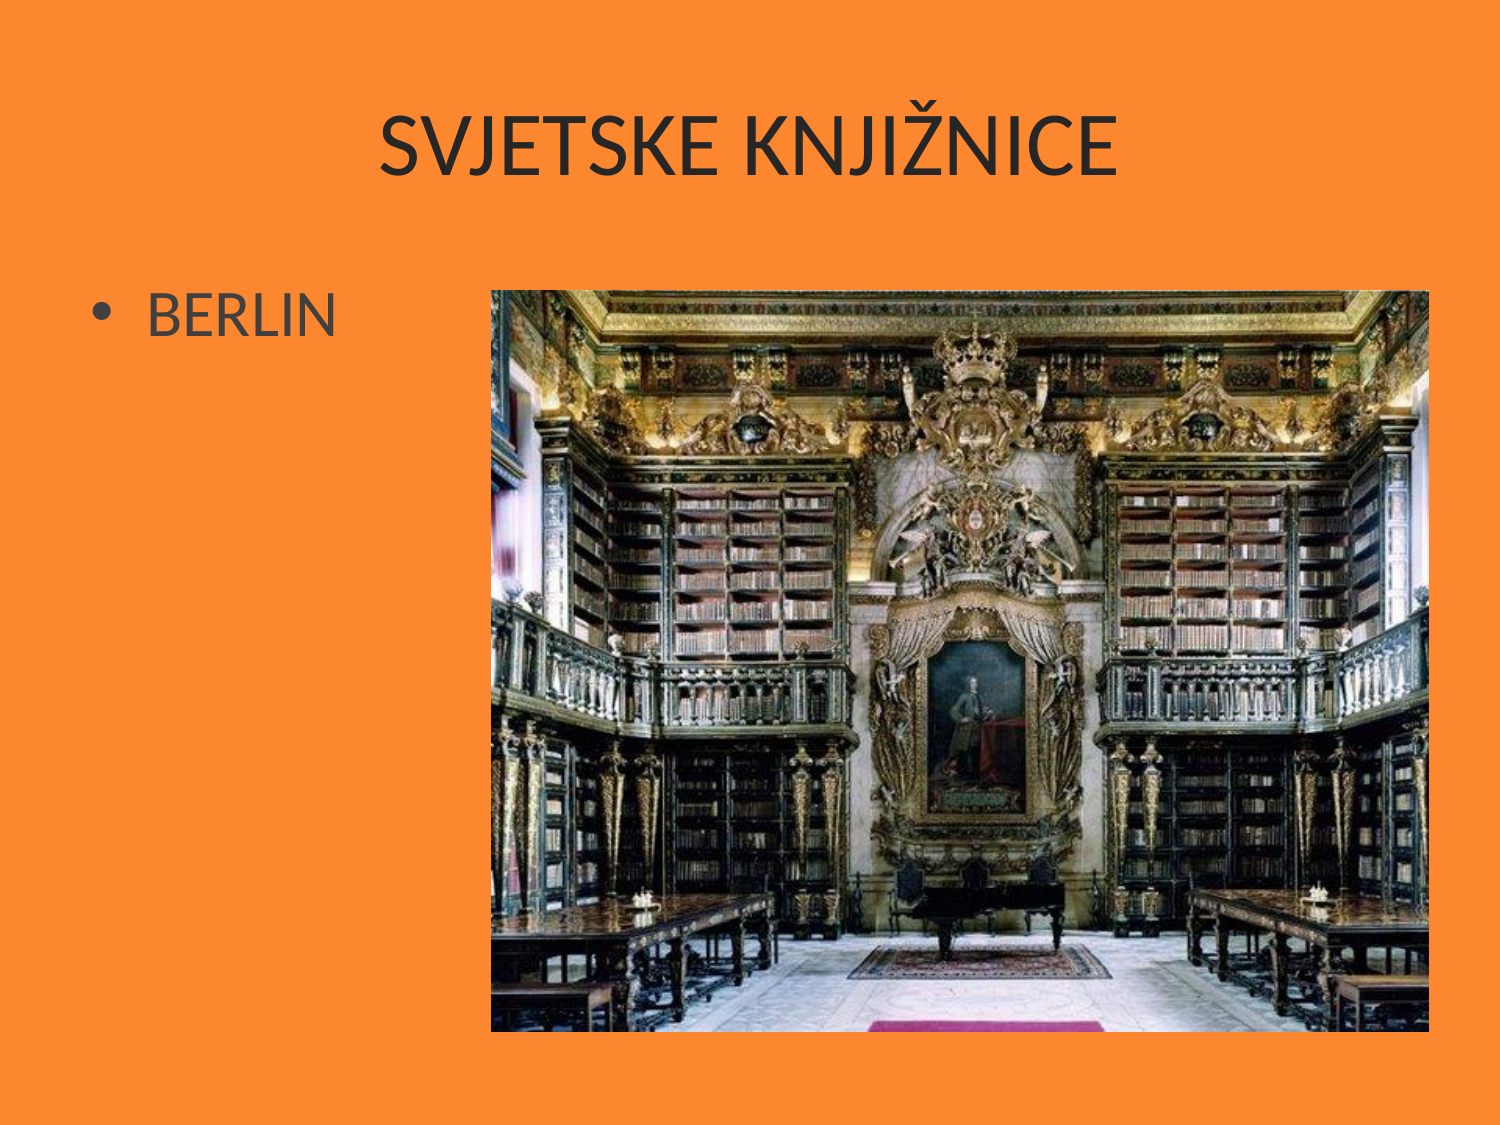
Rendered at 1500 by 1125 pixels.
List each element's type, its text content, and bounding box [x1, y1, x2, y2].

picture [491, 290, 1430, 1032]
title SVJETSKE KNJIŽNICE [75, 45, 1425, 233]
list BERLIN [75, 262, 1425, 1005]
